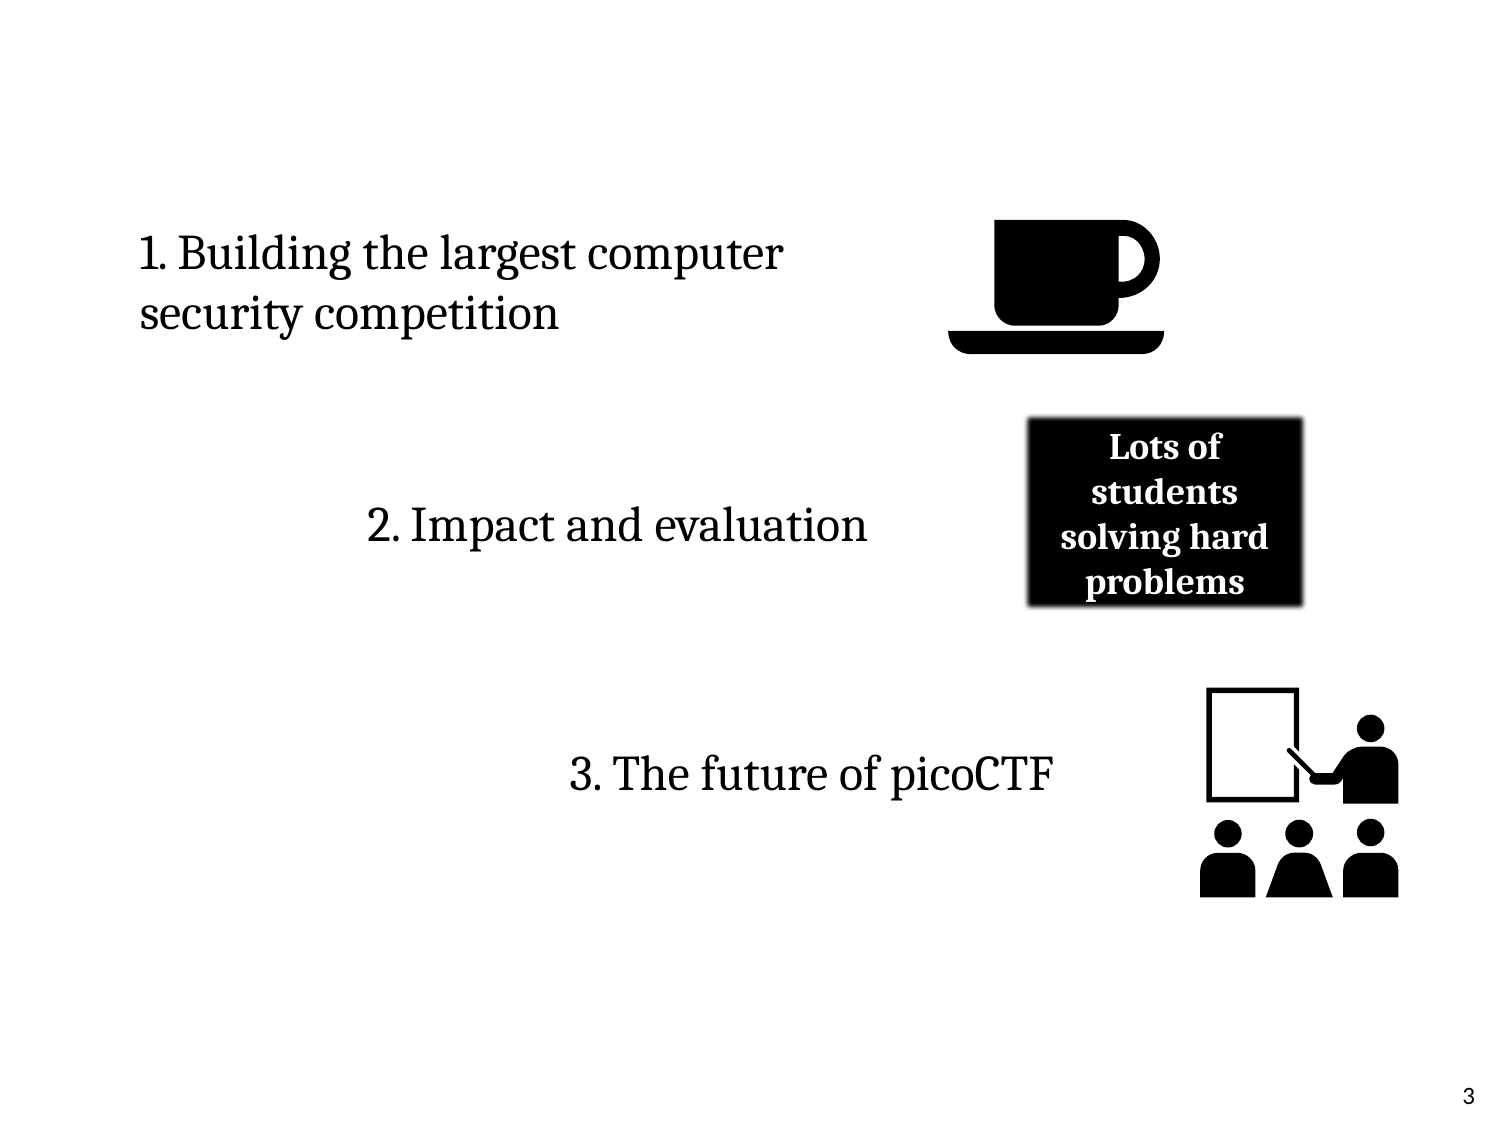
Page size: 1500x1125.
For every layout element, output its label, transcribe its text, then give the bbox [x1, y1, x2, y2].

text_box Lots of students solving hard problems [1031, 421, 1299, 603]
text_box 2. Impact and evaluation [352, 483, 884, 559]
picture [1199, 687, 1400, 899]
text_box 3. The future of picoCTF [554, 732, 1194, 808]
slide_number 3 [1125, 1065, 1475, 1125]
text_box 1. Building the largest computer security competition [124, 212, 875, 363]
picture [947, 219, 1166, 356]
